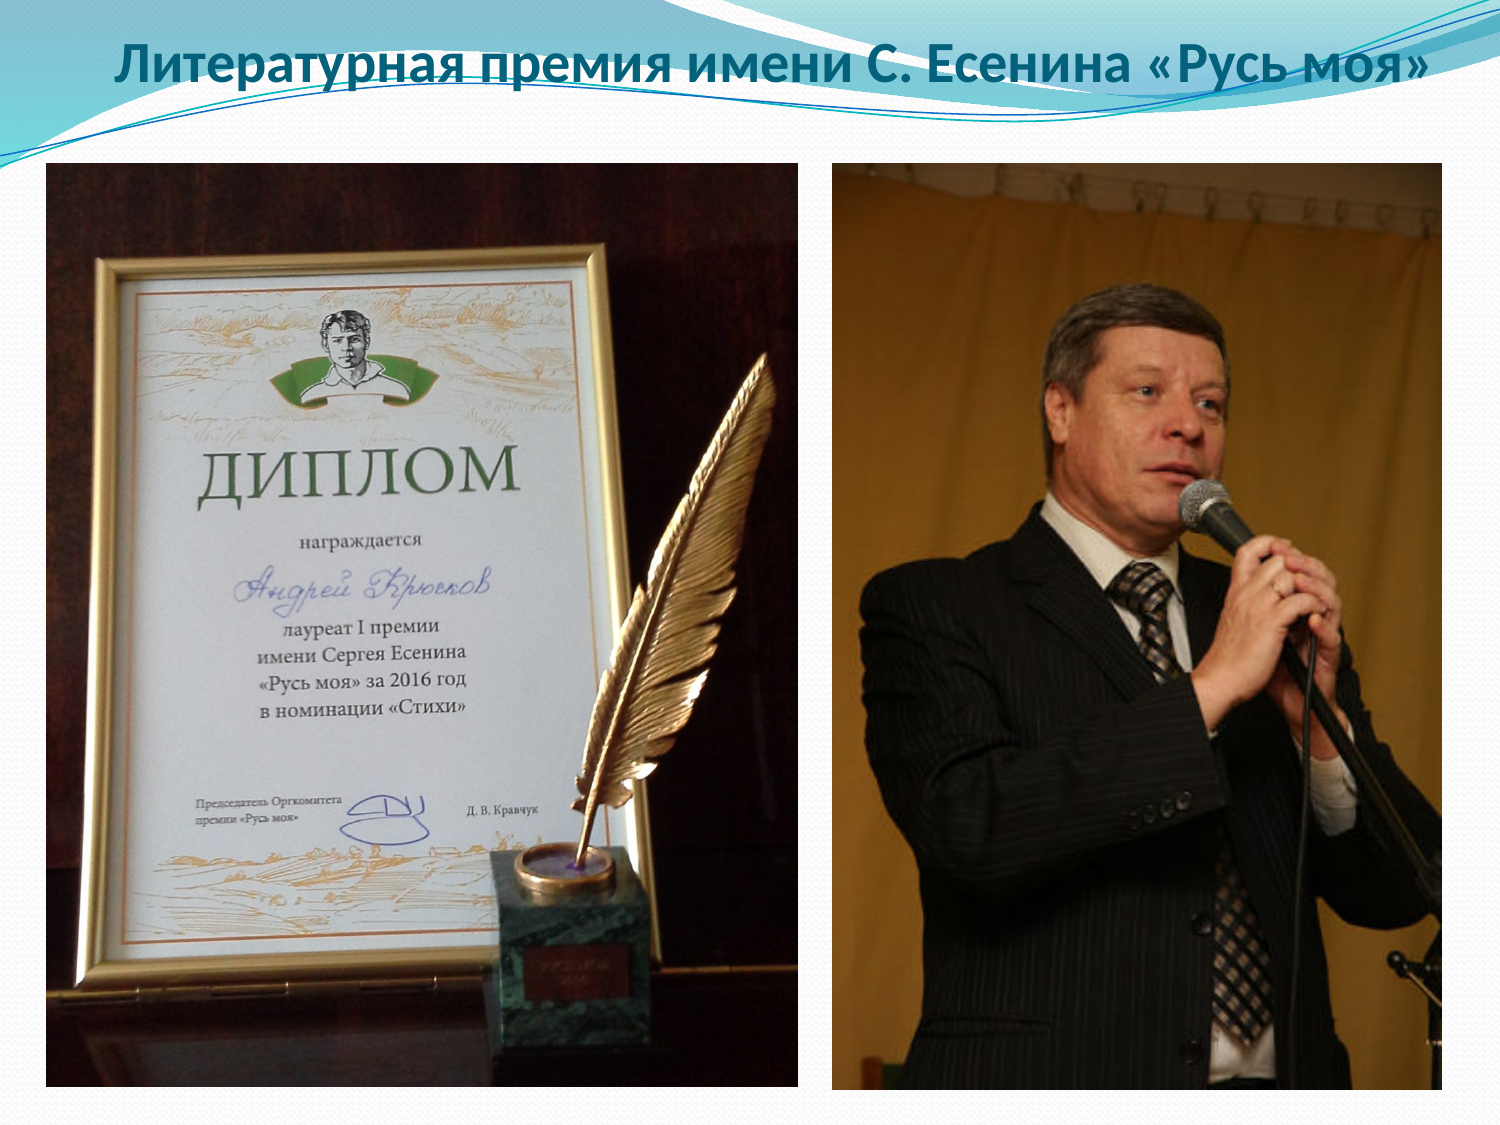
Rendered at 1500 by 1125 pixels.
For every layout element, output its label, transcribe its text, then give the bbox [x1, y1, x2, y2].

picture [831, 163, 1442, 1091]
picture [46, 163, 799, 1087]
title Литературная премия имени С. Есенина «Русь моя» [93, 0, 1457, 94]
